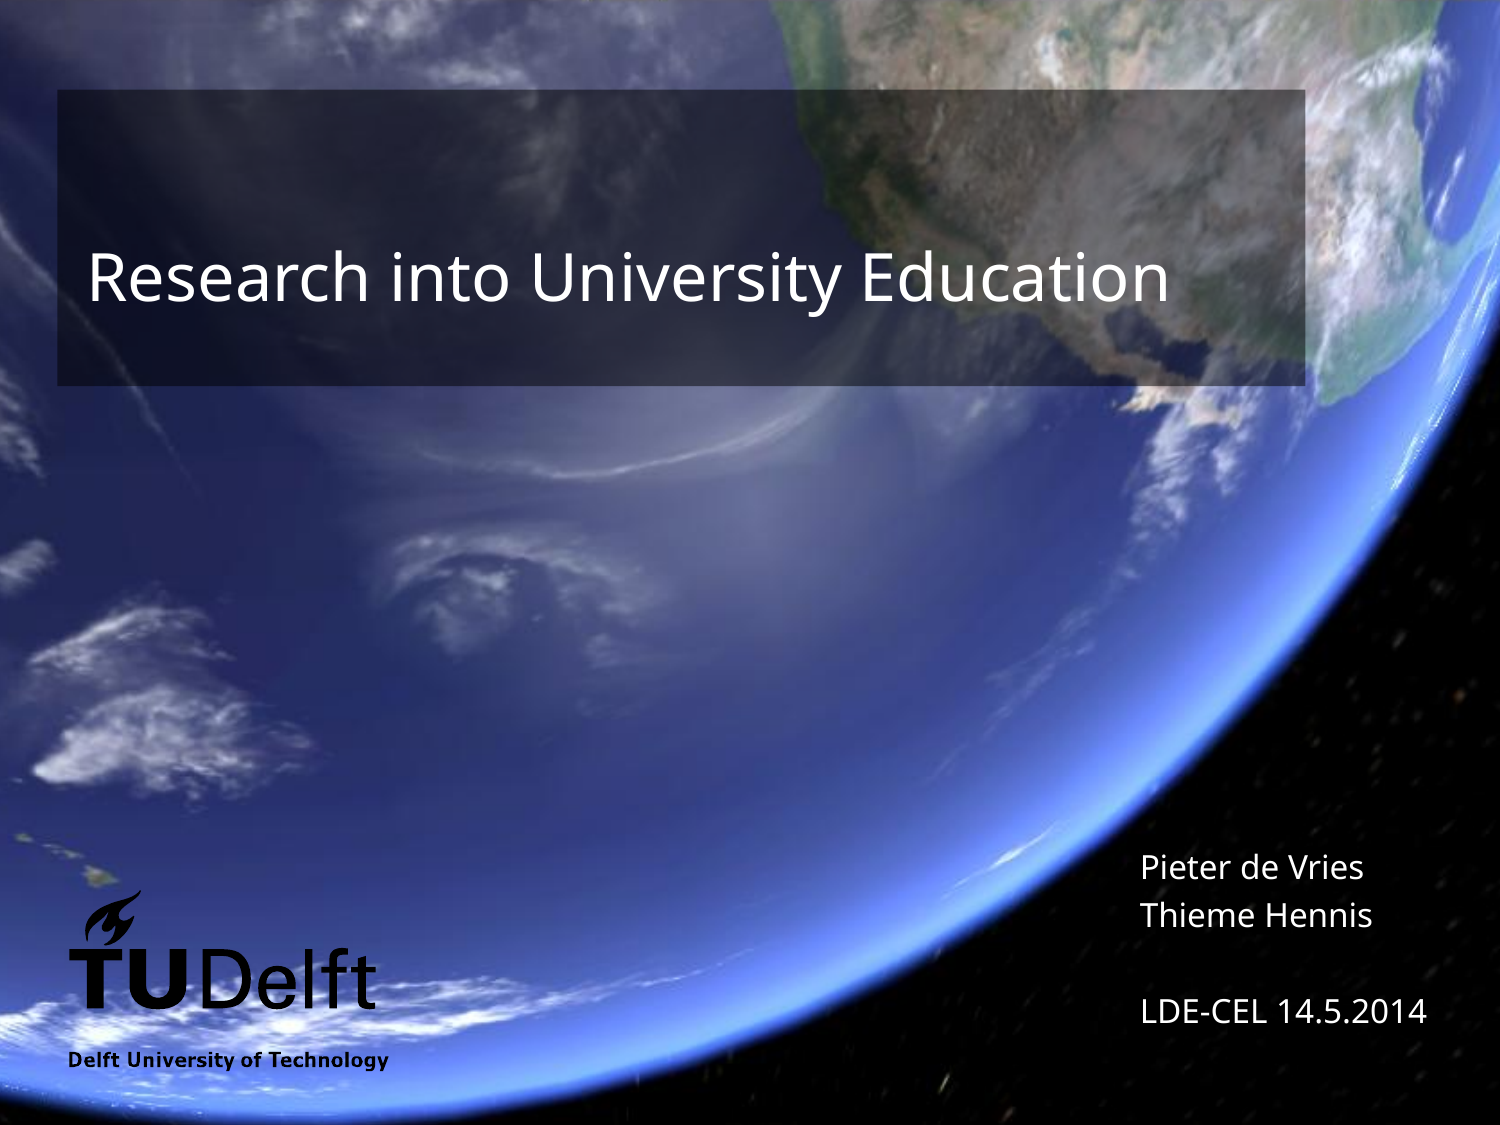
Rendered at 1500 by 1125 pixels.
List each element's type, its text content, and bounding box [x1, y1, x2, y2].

picture [0, 0, 1500, 1125]
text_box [69, 889, 389, 1072]
title Research into University Education [0, 100, 1309, 315]
text_box Pieter de Vries Thieme Hennis LDE-CEL 14.5.2014 [1139, 798, 1490, 881]
